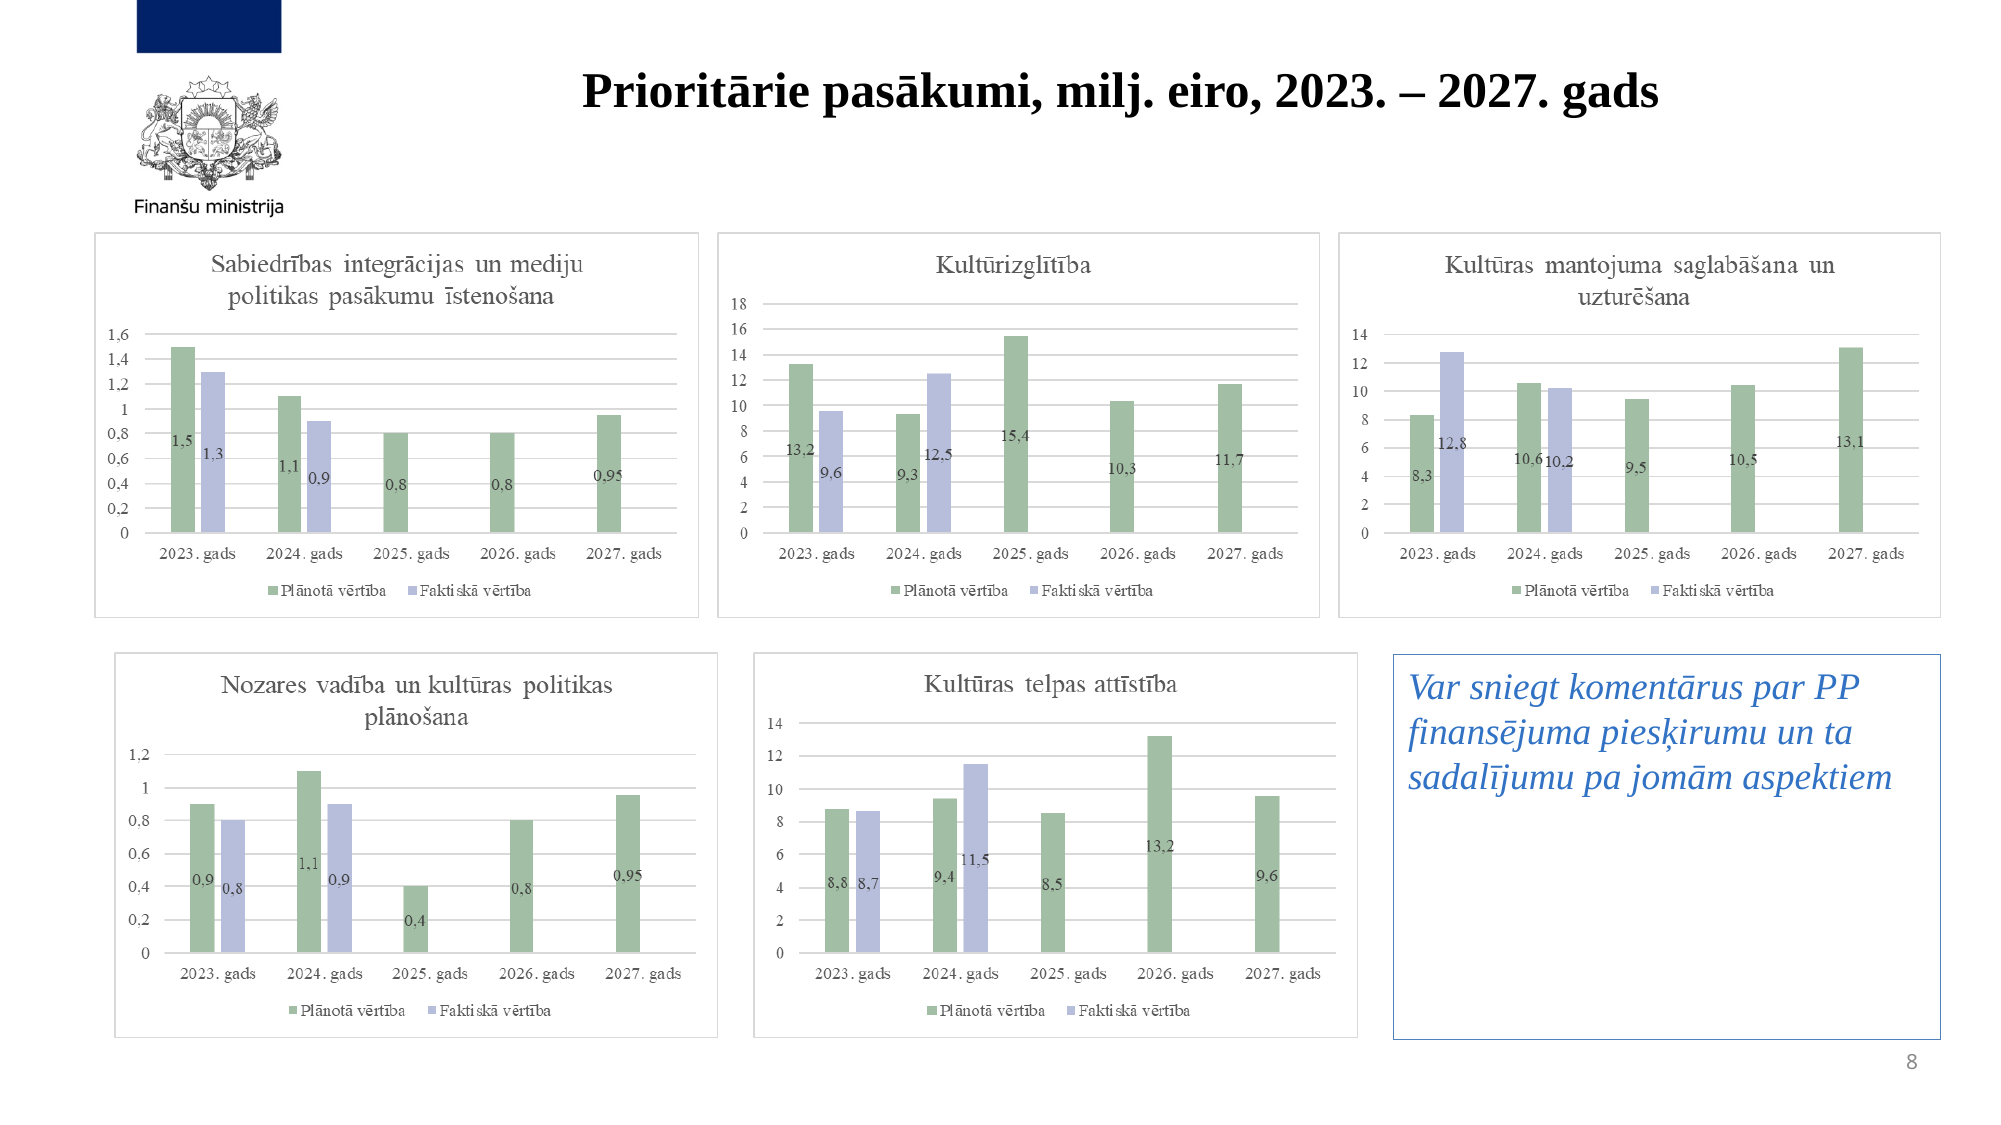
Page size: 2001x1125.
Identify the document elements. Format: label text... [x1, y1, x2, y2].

picture [753, 652, 1358, 1038]
picture [717, 232, 1320, 618]
text_box Var sniegt komentārus par PP finansējuma piesķirumu un ta sadalījumu pa jomām aspektiem [1393, 654, 1941, 1040]
title Prioritārie pasākumi, milj. eiro, 2023. – 2027. gads [566, 50, 1900, 225]
slide_number 8 [1841, 1040, 1934, 1088]
picture [113, 652, 718, 1038]
picture [64, 0, 699, 618]
picture [1338, 232, 1941, 618]
